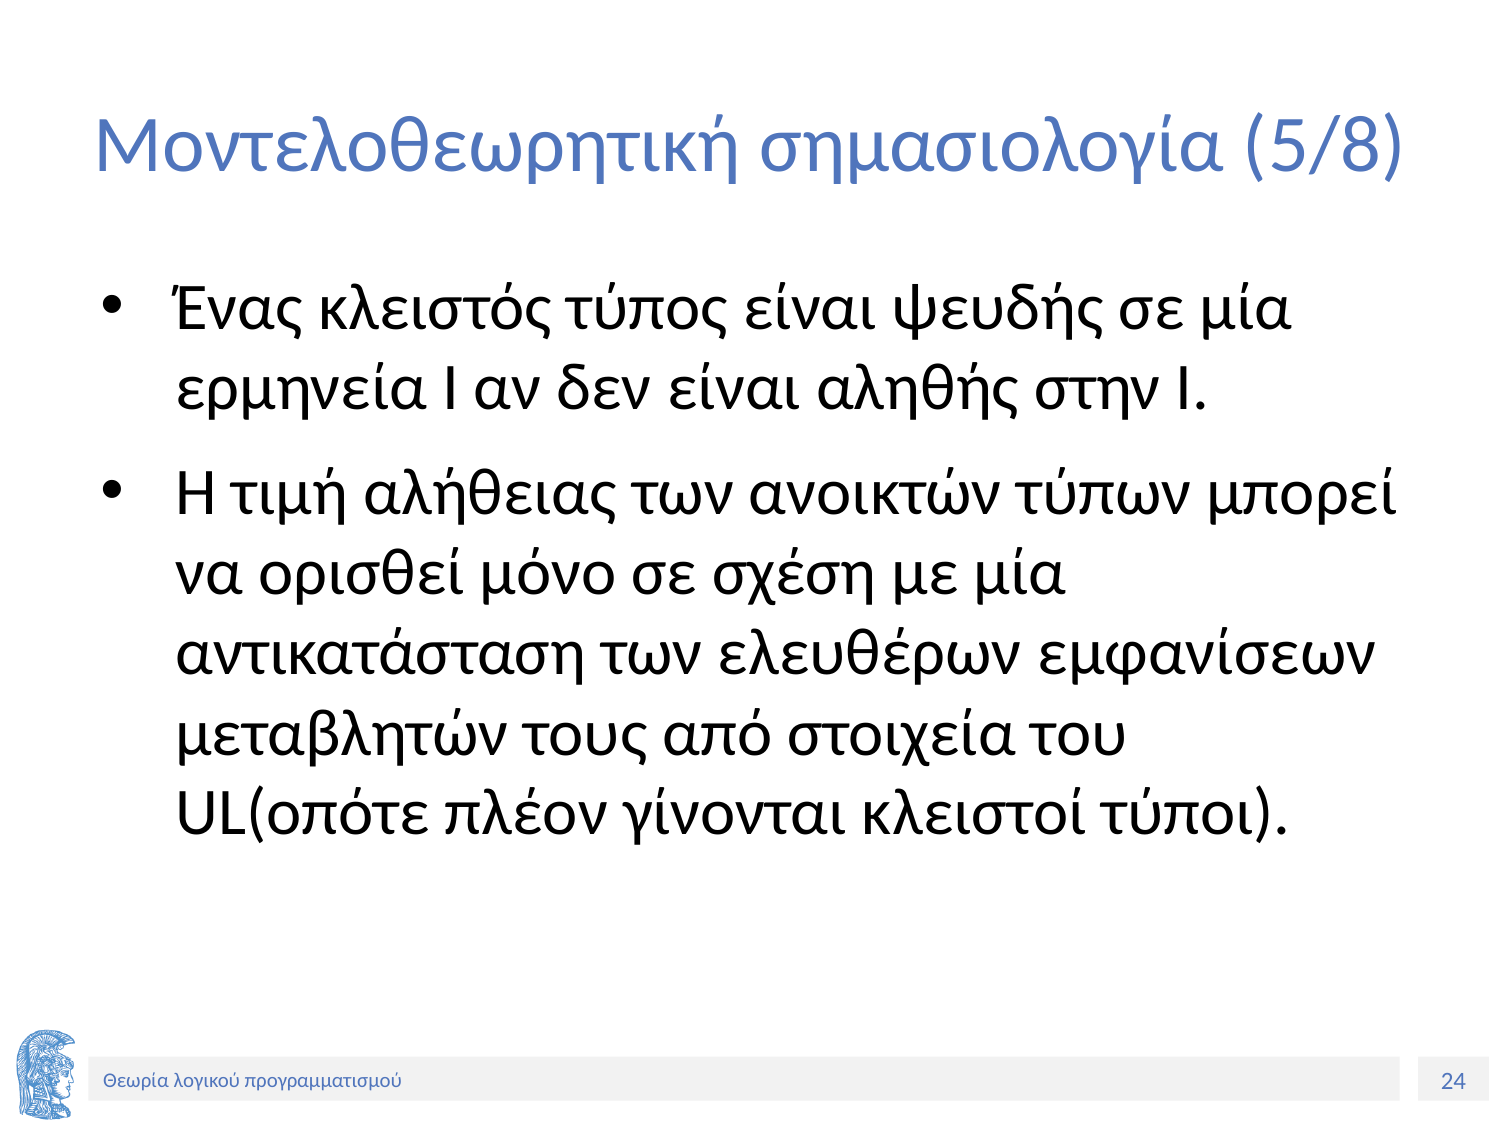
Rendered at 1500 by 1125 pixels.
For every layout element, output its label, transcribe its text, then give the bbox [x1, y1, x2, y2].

picture [9, 1026, 81, 1120]
title Μοντελοθεωρητική σημασιολογία (5/8) [75, 45, 1425, 233]
list Ένας κλειστός τύπος είναι ψευδής σε μία ερμηνεία I αν δεν είναι αληθής στην I. Η τιμή αλήθειας των ανοικτών τύπων μπορεί να ορισθεί μόνο σε σχέση με μία αντικατάσταση των ελευθέρων εμφανίσεων μεταβλητών τους από στοιχεία του UL(οπότε πλέον γίνονται κλειστοί τύποι). [76, 255, 1427, 998]
